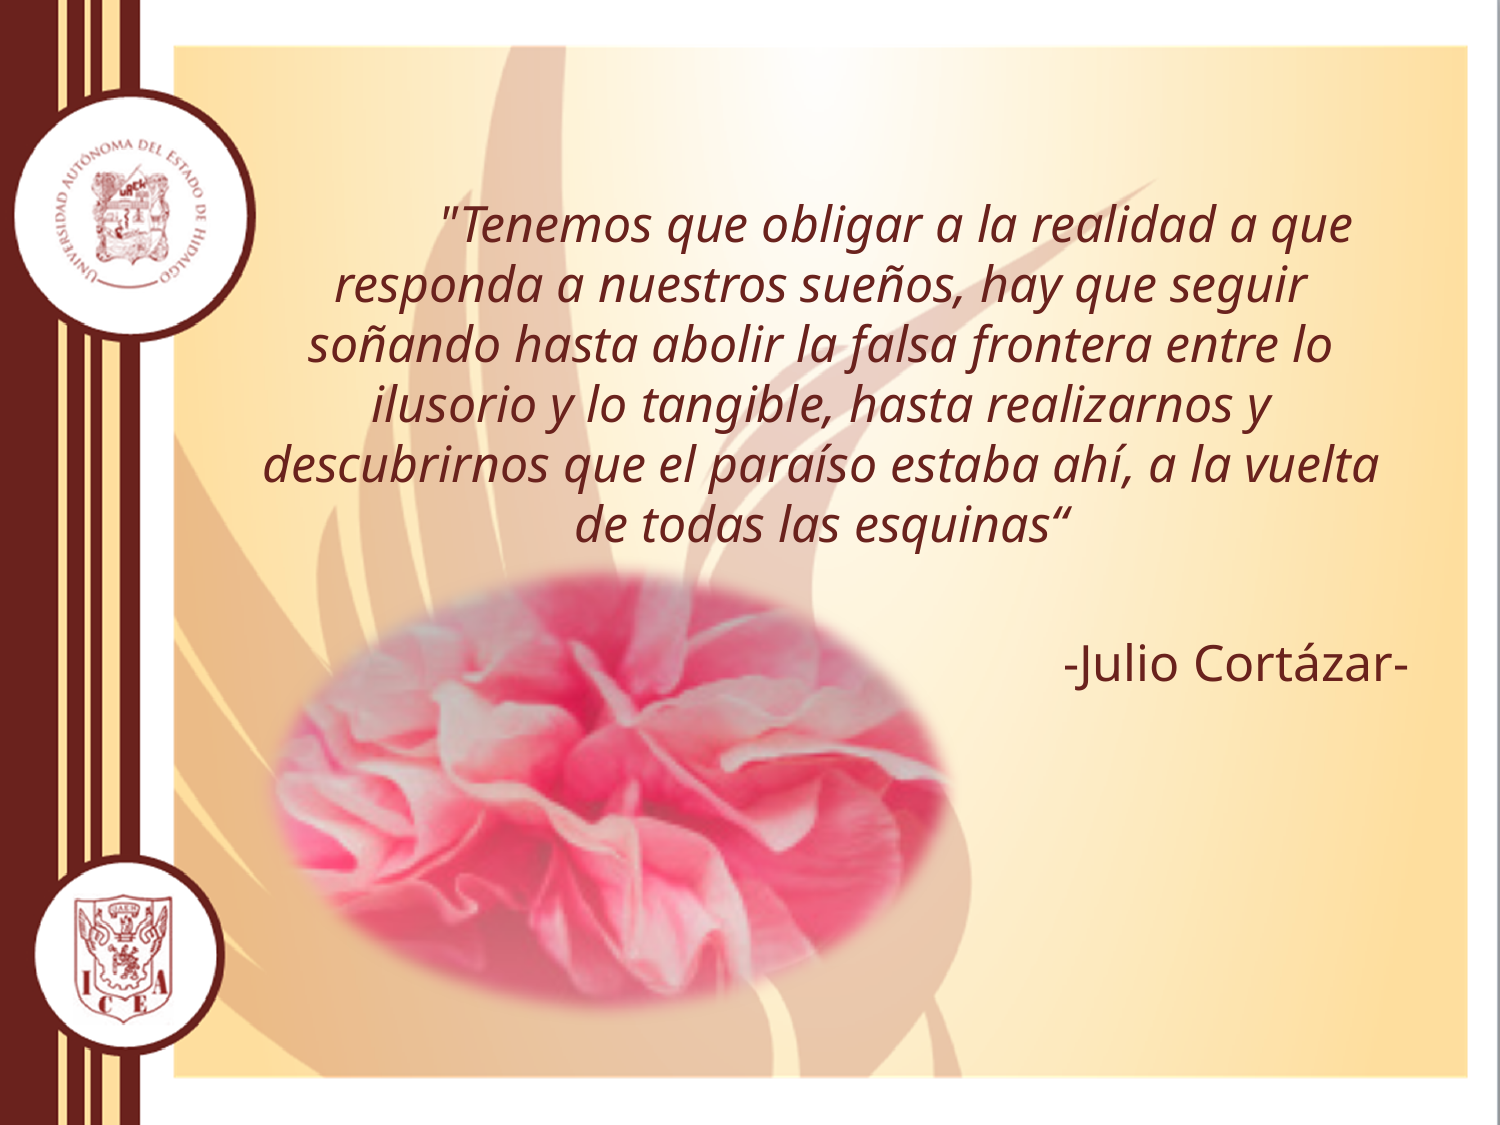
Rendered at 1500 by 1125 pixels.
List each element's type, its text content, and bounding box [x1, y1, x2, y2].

list "Tenemos que obligar a la realidad a que responda a nuestros sueños, hay que seguir soñando hasta abolir la falsa frontera entre lo ilusorio y lo tangible, hasta realizarnos y descubrirnos que el paraíso estaba ahí, a la vuelta de todas las esquinas“ -Julio Cortázar- [218, 184, 1425, 927]
picture [0, 0, 1500, 1125]
